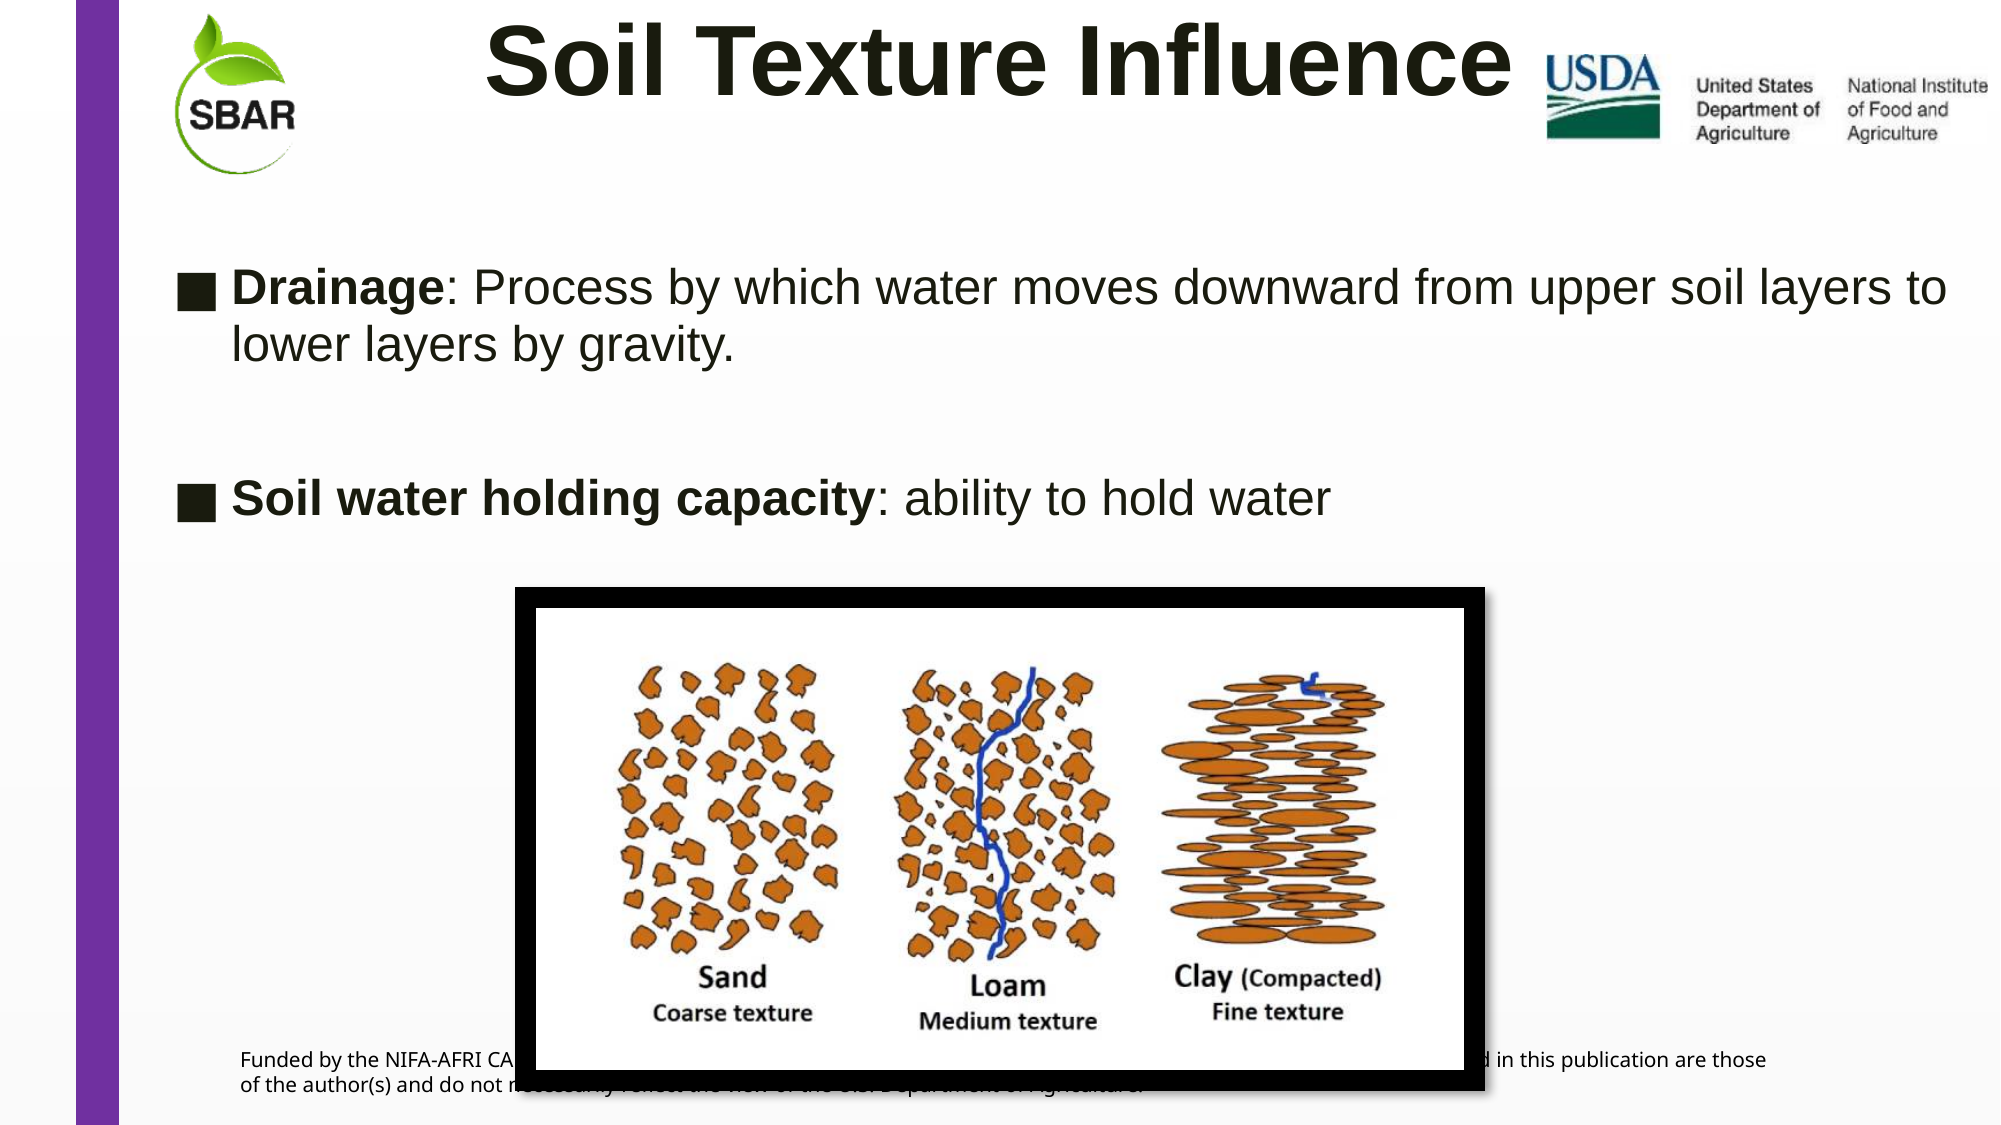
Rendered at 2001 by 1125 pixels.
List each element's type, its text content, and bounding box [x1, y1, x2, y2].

title Soil Texture Influence [137, 3, 1863, 221]
picture [1863, 54, 1988, 144]
list Drainage: Process by which water moves downward from upper soil layers to lower layers by gravity. Soil water holding capacity: ability to hold water [141, 252, 2000, 677]
picture [535, 607, 1465, 1071]
